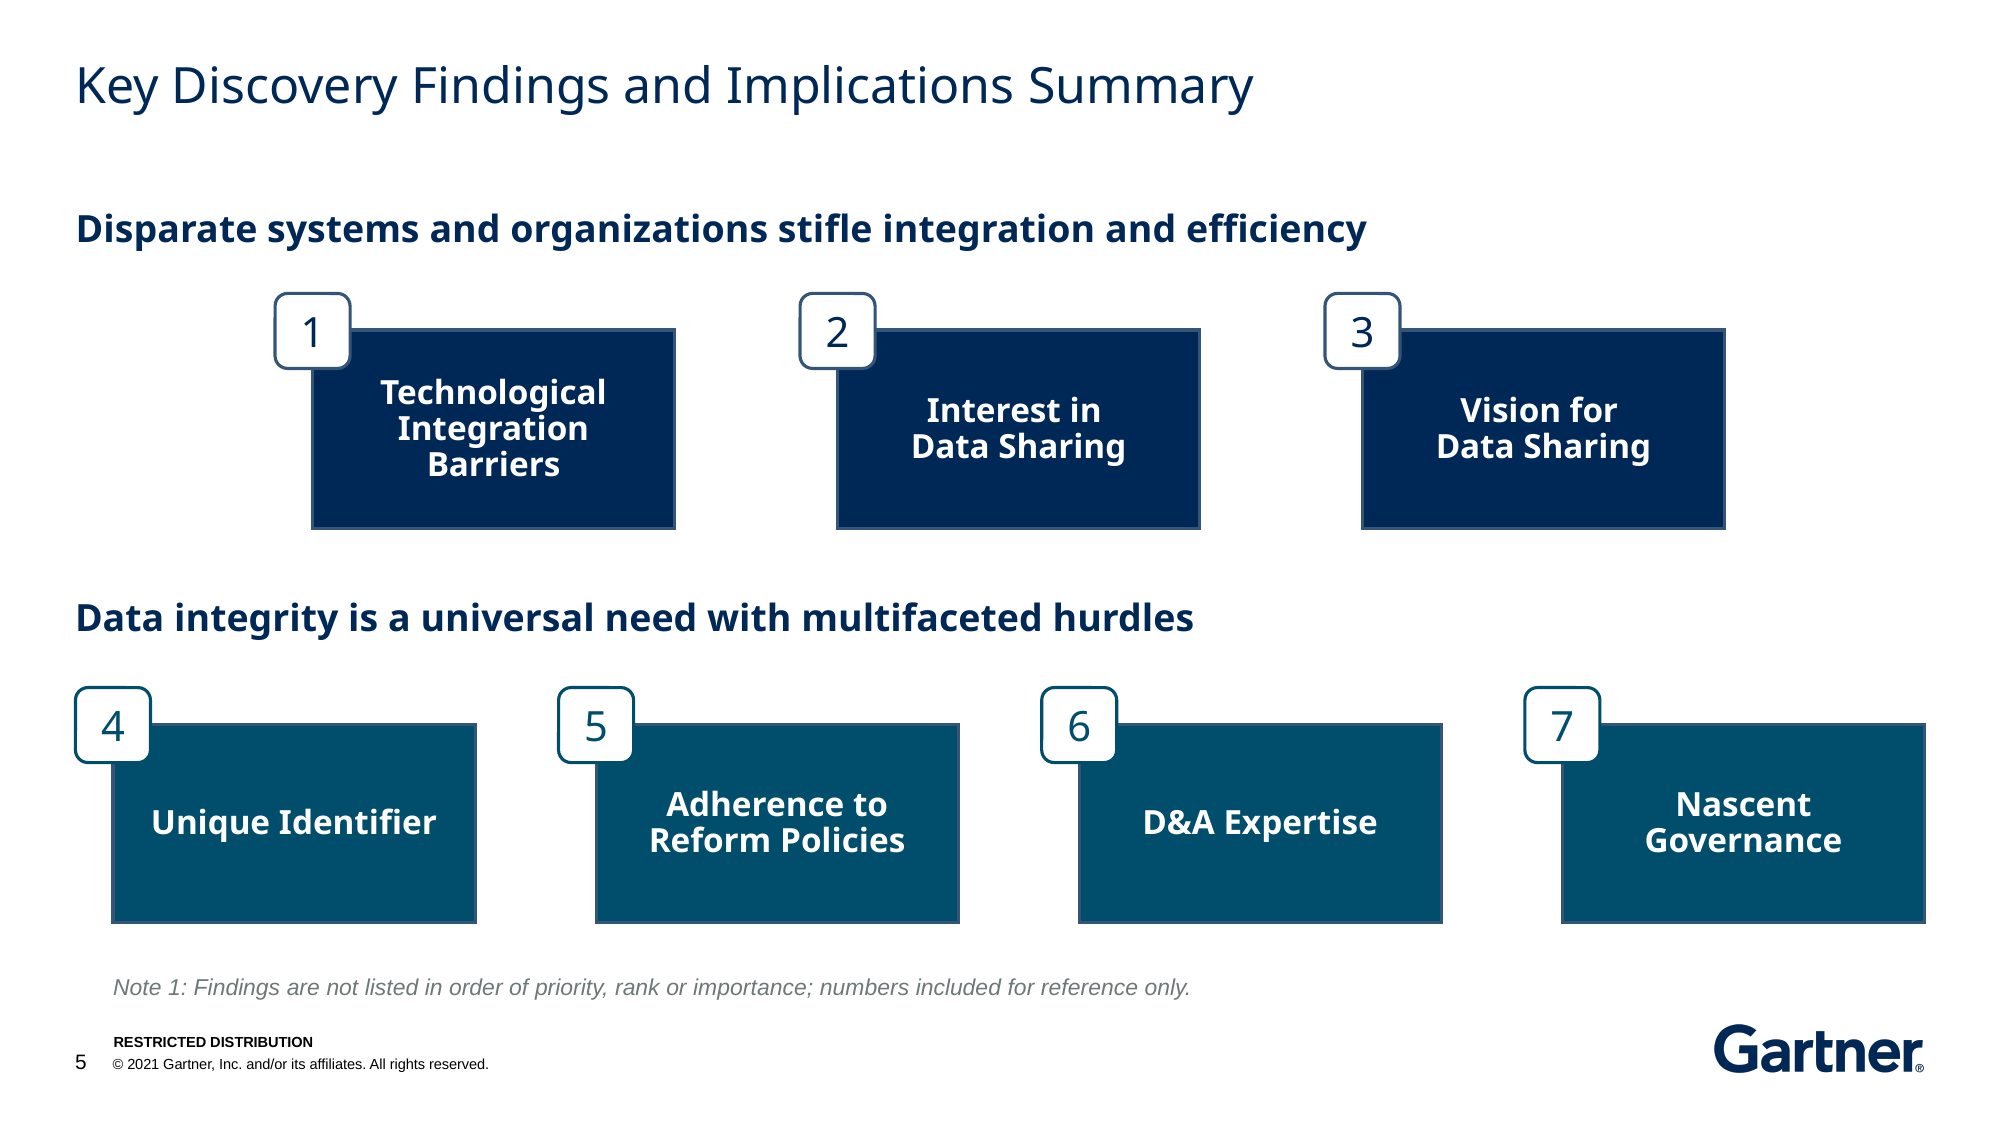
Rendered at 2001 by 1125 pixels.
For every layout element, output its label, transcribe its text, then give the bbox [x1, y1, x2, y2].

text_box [558, 687, 959, 923]
text_box Data integrity is a universal need with multifaceted hurdles [75, 590, 1902, 647]
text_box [275, 293, 675, 529]
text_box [75, 687, 476, 923]
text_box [1325, 293, 1725, 529]
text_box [1524, 687, 1925, 923]
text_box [1041, 687, 1442, 923]
picture [1714, 1024, 1924, 1073]
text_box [800, 293, 1200, 529]
title Key Discovery Findings and Implications Summary [75, 60, 1925, 133]
text_box Note 1: Findings are not listed in order of priority, rank or importance; numbers included for reference only. [113, 972, 1352, 1000]
text_box Disparate systems and organizations stifle integration and efficiency [75, 195, 1925, 266]
